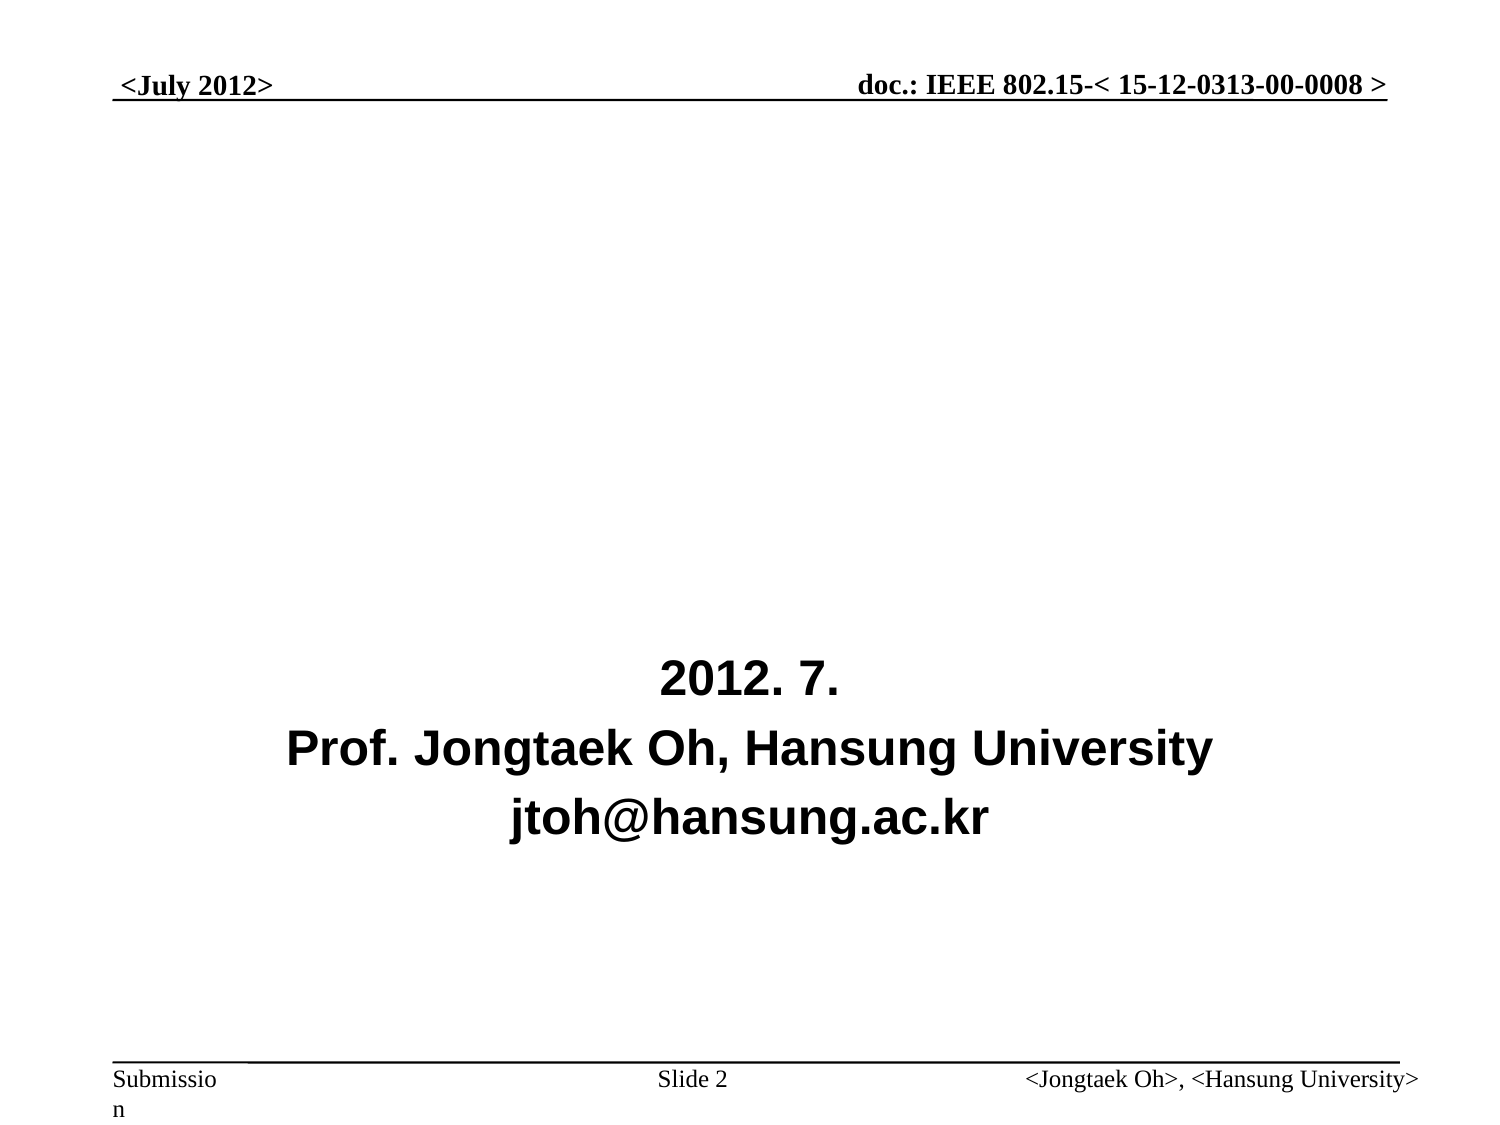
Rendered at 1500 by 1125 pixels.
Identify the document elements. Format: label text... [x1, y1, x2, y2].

subtitle 2012. 7. Prof. Jongtaek Oh, Hansung University jtoh@hansung.ac.kr [224, 637, 1276, 926]
